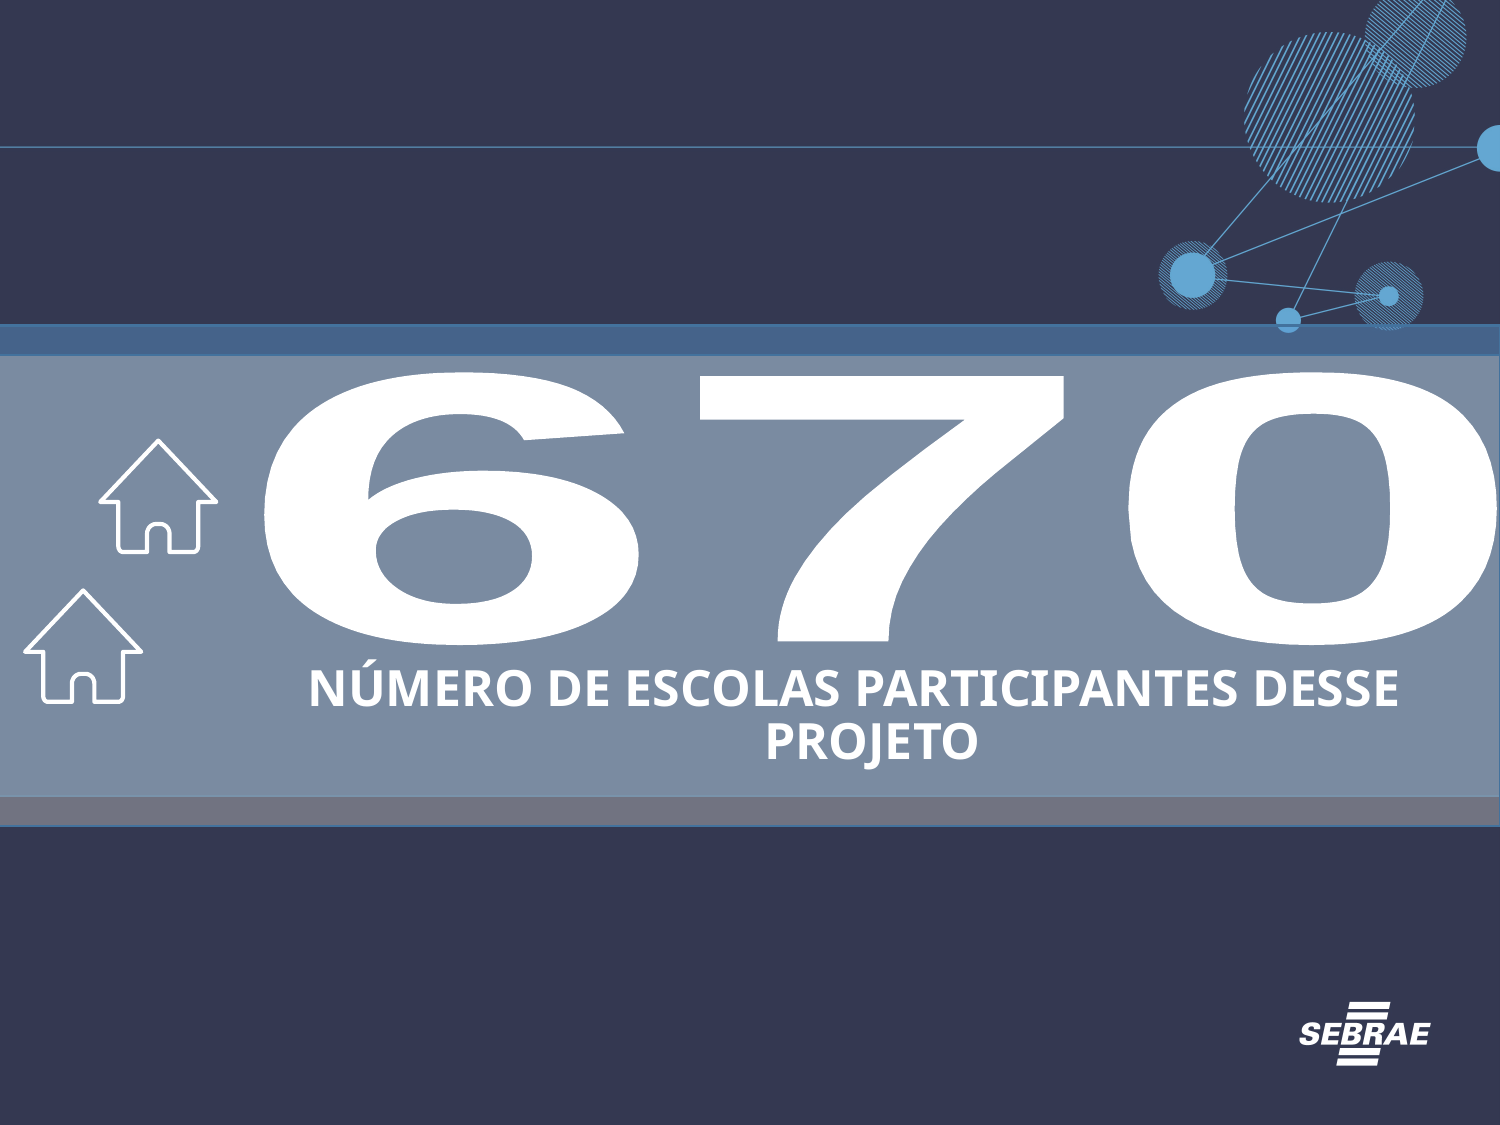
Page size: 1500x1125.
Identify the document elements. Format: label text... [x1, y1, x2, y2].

text_box [0, 354, 1500, 827]
picture [0, 827, 1500, 1125]
text_box NÚMERO DE ESCOLAS PARTICIPANTES DESSE PROJETO [236, 672, 1472, 762]
picture [0, 0, 1500, 324]
text_box [0, 324, 1500, 354]
